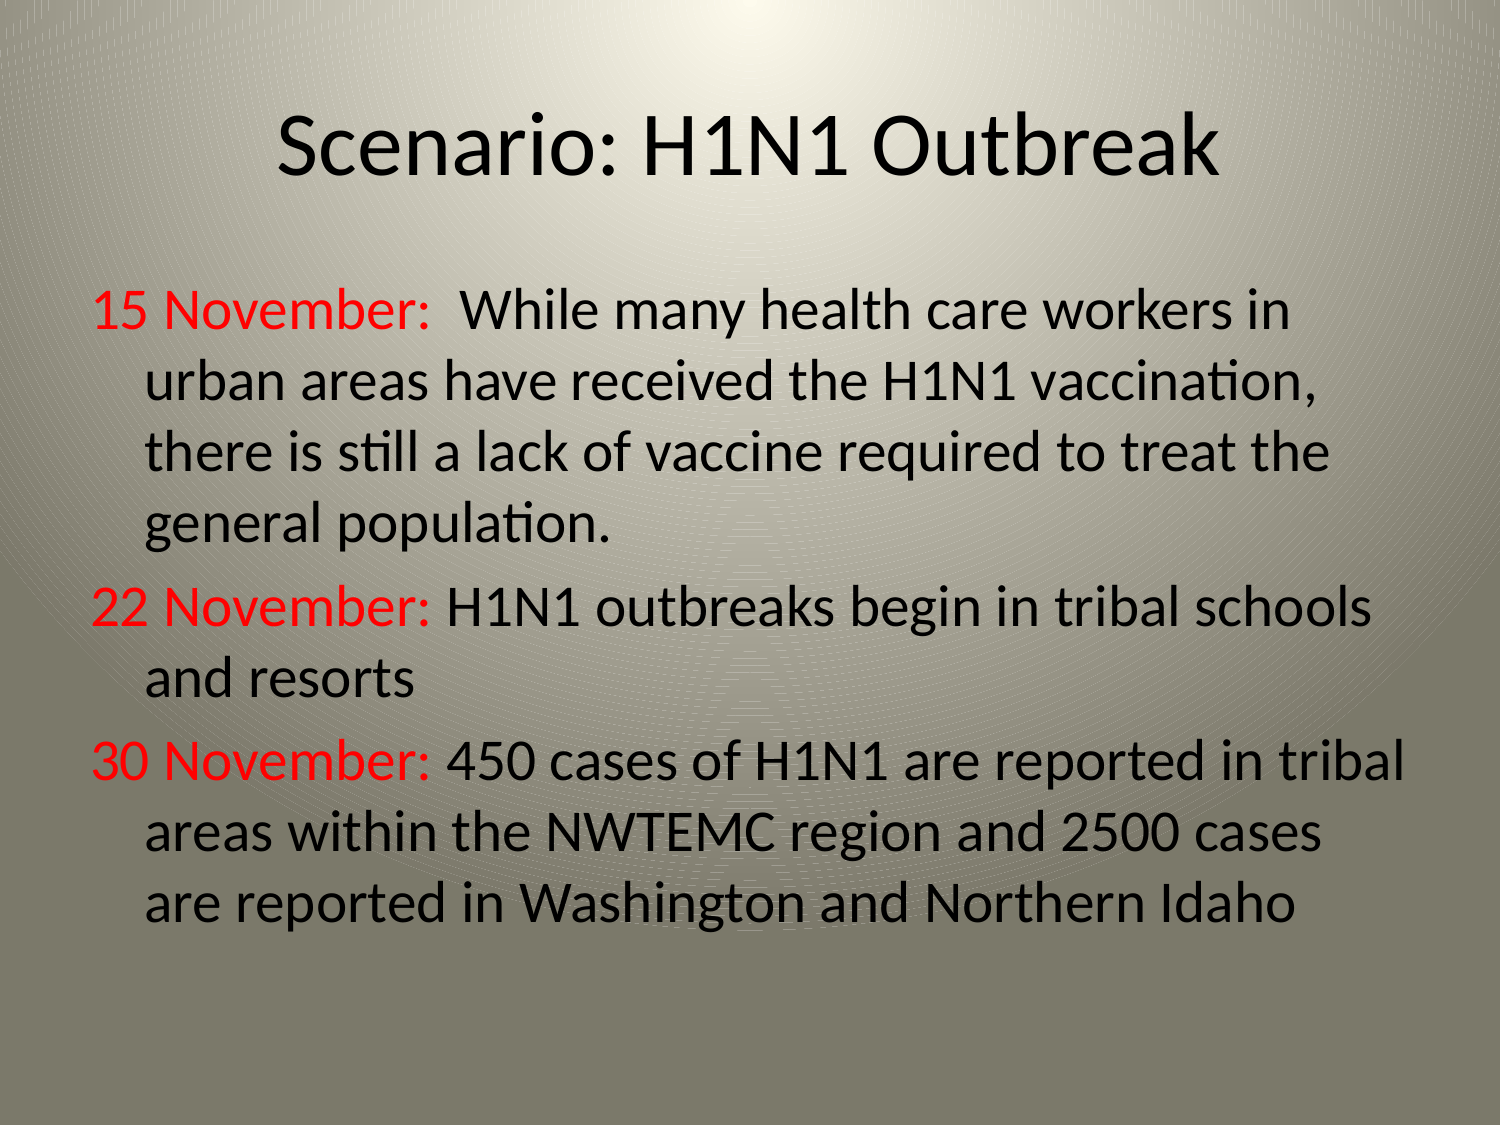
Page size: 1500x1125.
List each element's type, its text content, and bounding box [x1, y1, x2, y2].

title Scenario: H1N1 Outbreak [74, 44, 1426, 233]
list 15 November: While many health care workers in urban areas have received the H1N1 vaccination, there is still a lack of vaccine required to treat the general population. 22 November: H1N1 outbreaks begin in tribal schools and resorts 30 November: 450 cases of H1N1 are reported in tribal areas within the NWTEMC region and 2500 cases are reported in Washington and Northern Idaho [74, 262, 1426, 1006]
